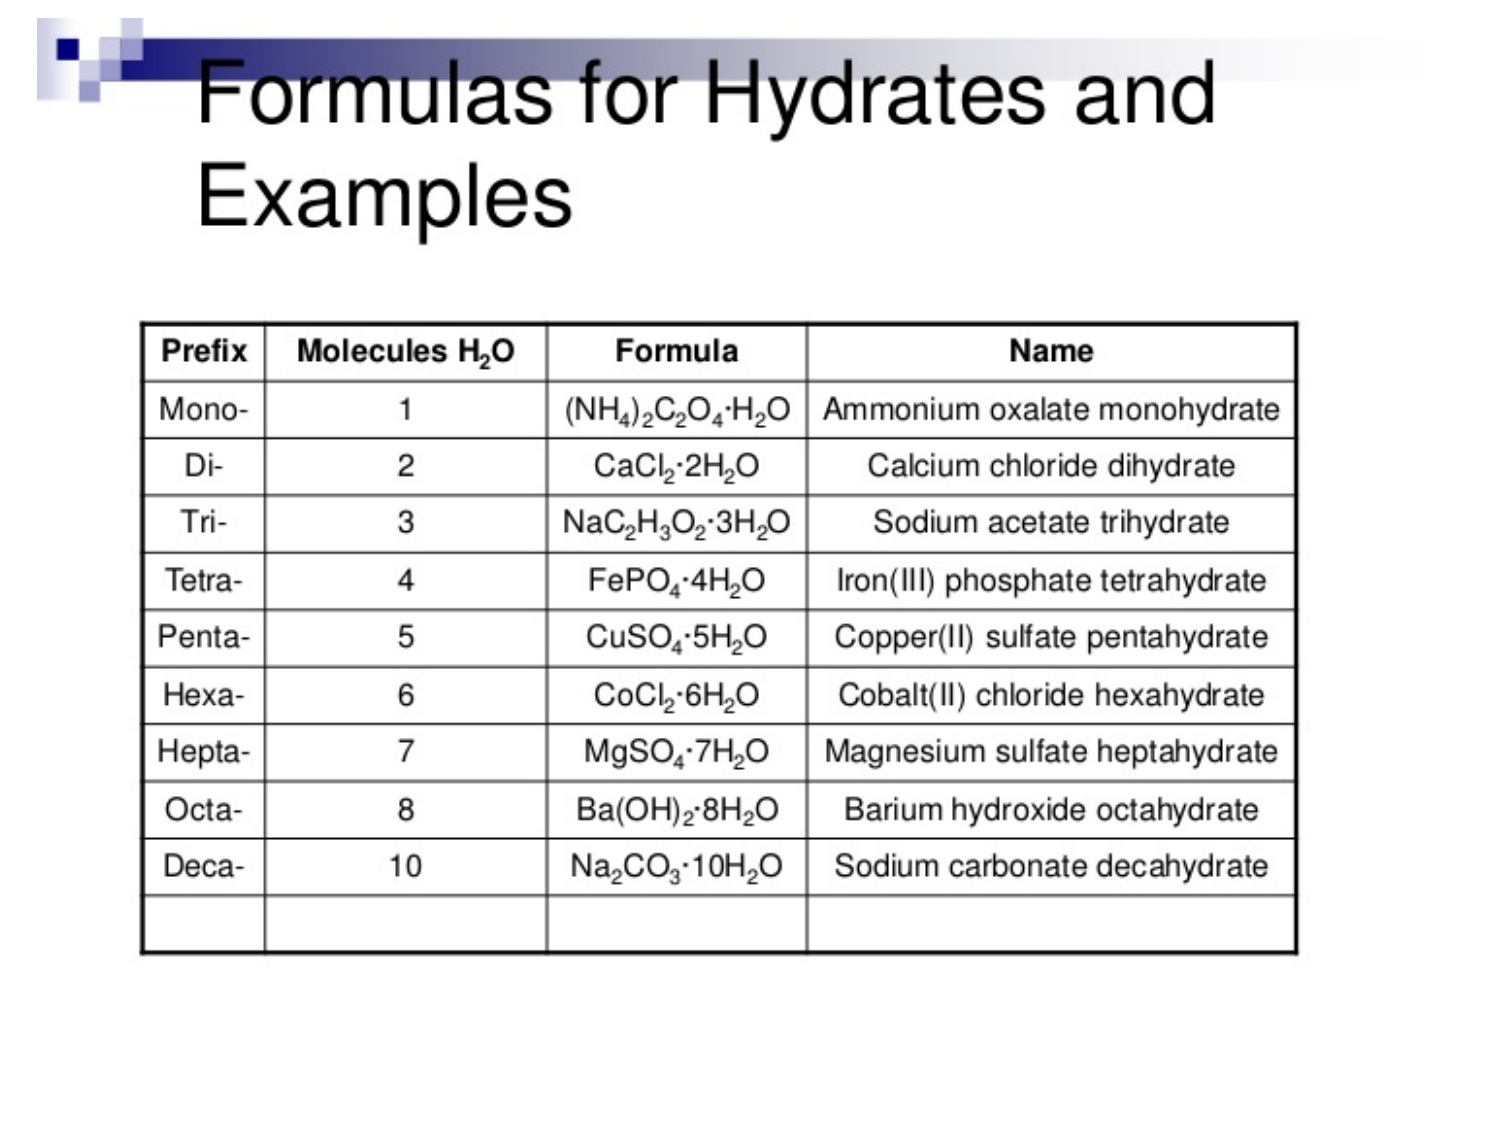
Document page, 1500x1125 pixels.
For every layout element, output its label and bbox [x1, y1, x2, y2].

picture [37, 18, 1451, 1079]
